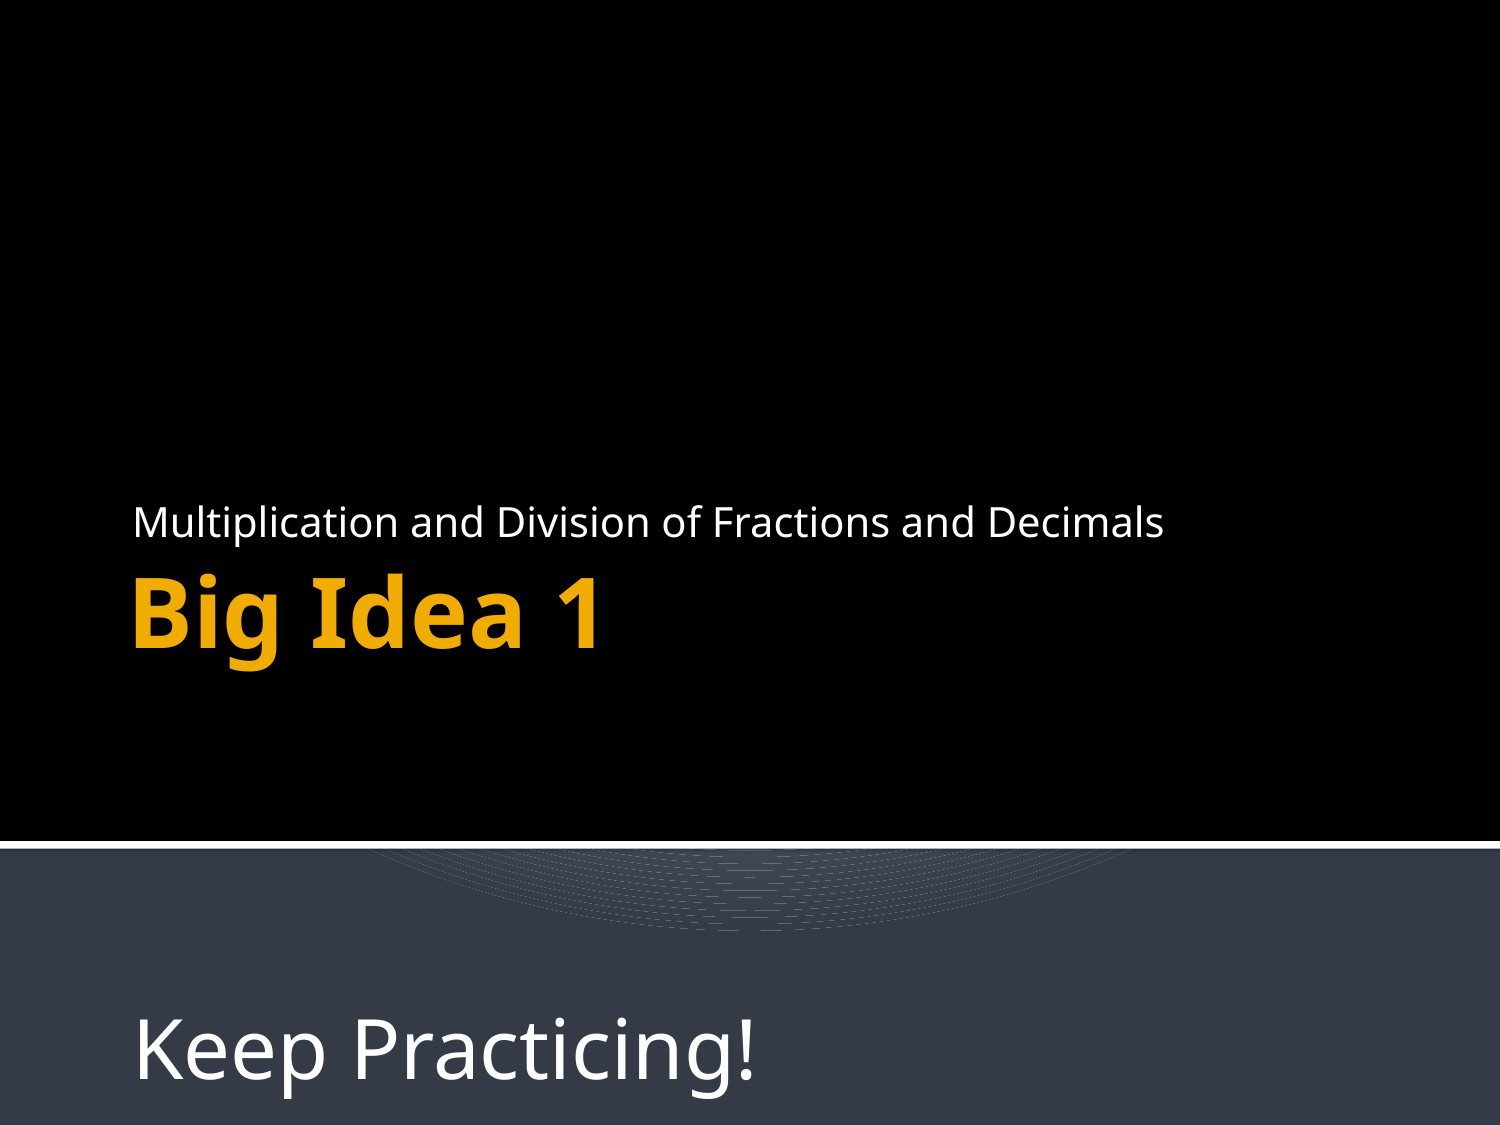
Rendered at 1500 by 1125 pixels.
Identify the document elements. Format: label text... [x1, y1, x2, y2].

title Big Idea 1 [112, 550, 1438, 825]
subtitle Multiplication and Division of Fractions and Decimals [112, 299, 1438, 546]
text_box Keep Practicing! [112, 849, 1438, 1096]
